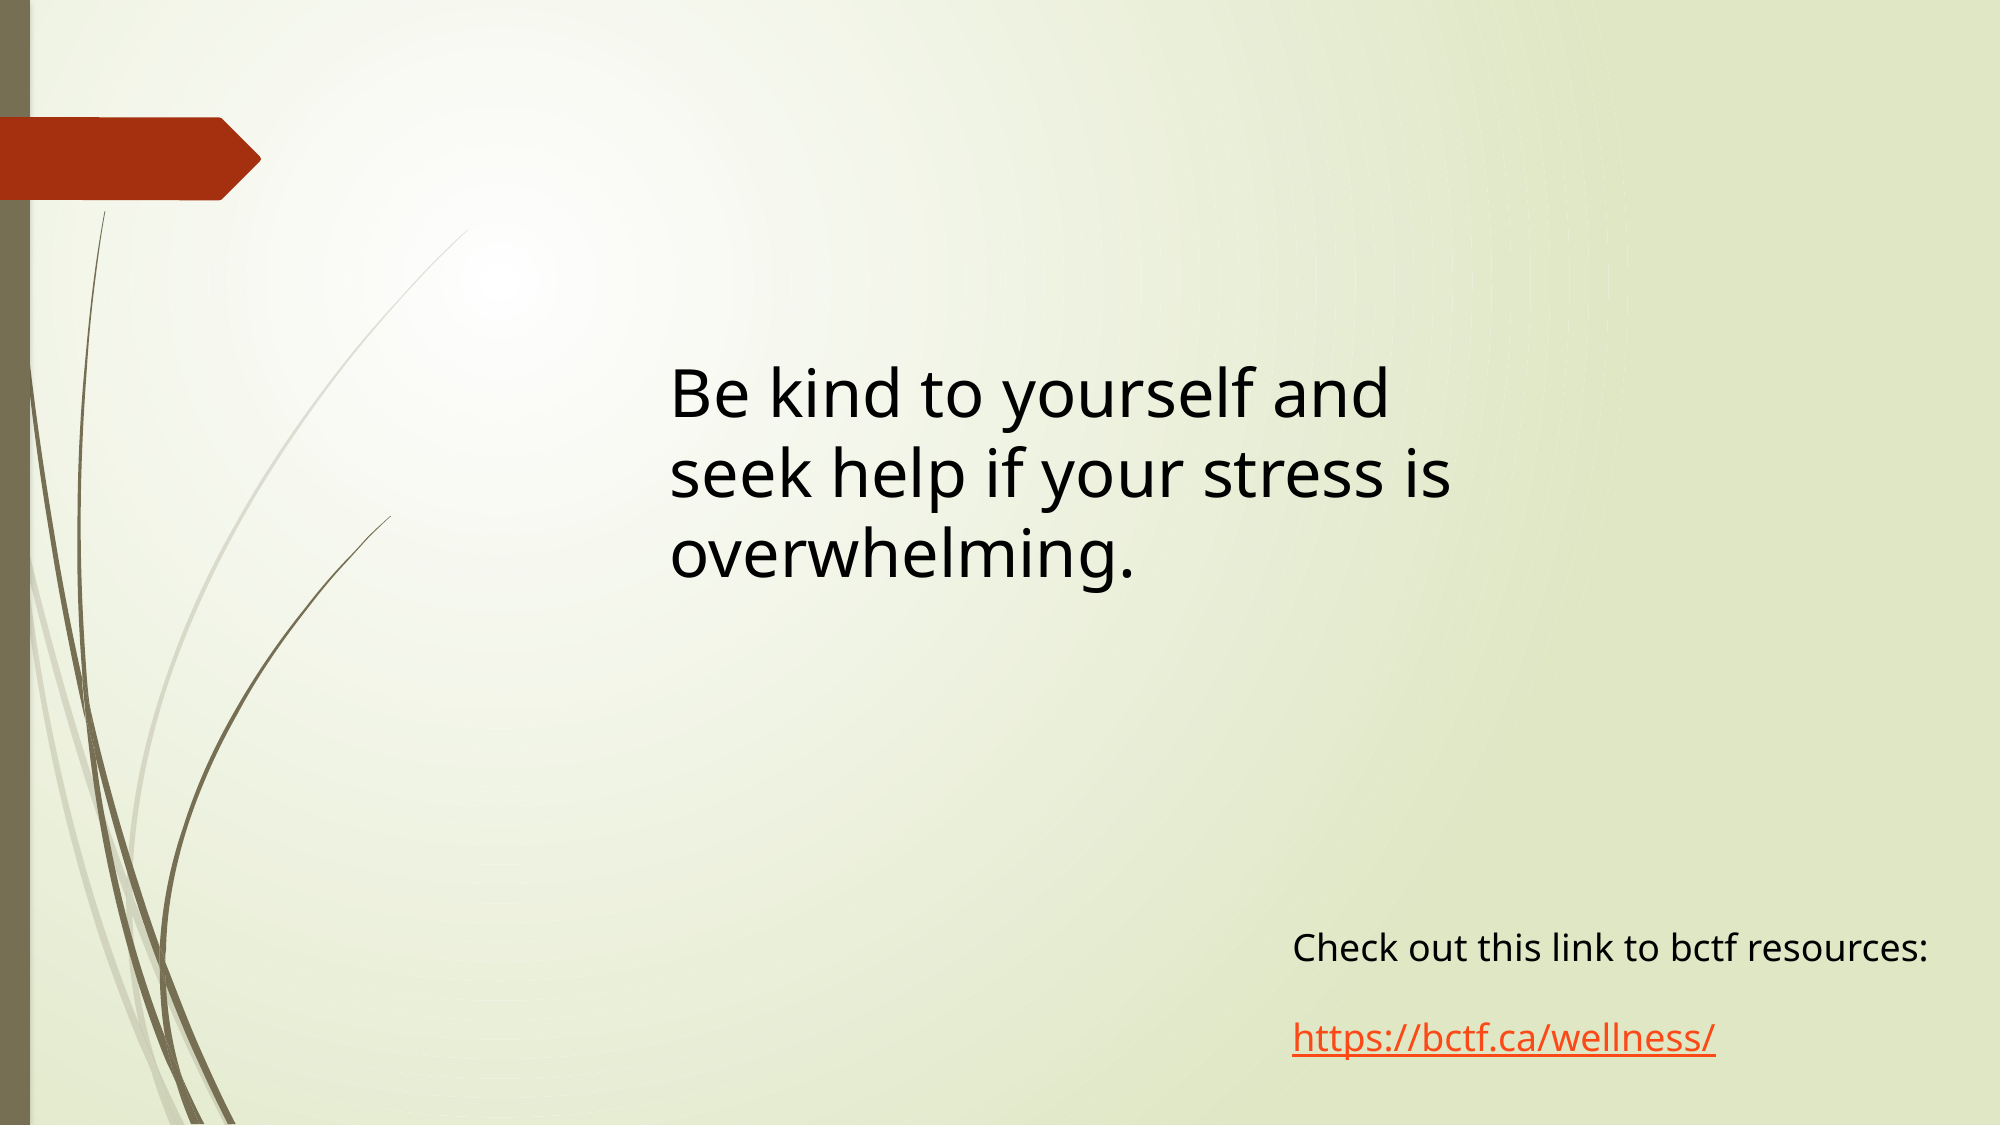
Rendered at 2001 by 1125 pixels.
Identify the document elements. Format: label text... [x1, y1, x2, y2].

text_box Be kind to yourself and seek help if your stress is overwhelming. [654, 343, 1518, 599]
text_box Check out this link to bctf resources: https://bctf.ca/wellness/ [1277, 916, 1980, 1118]
